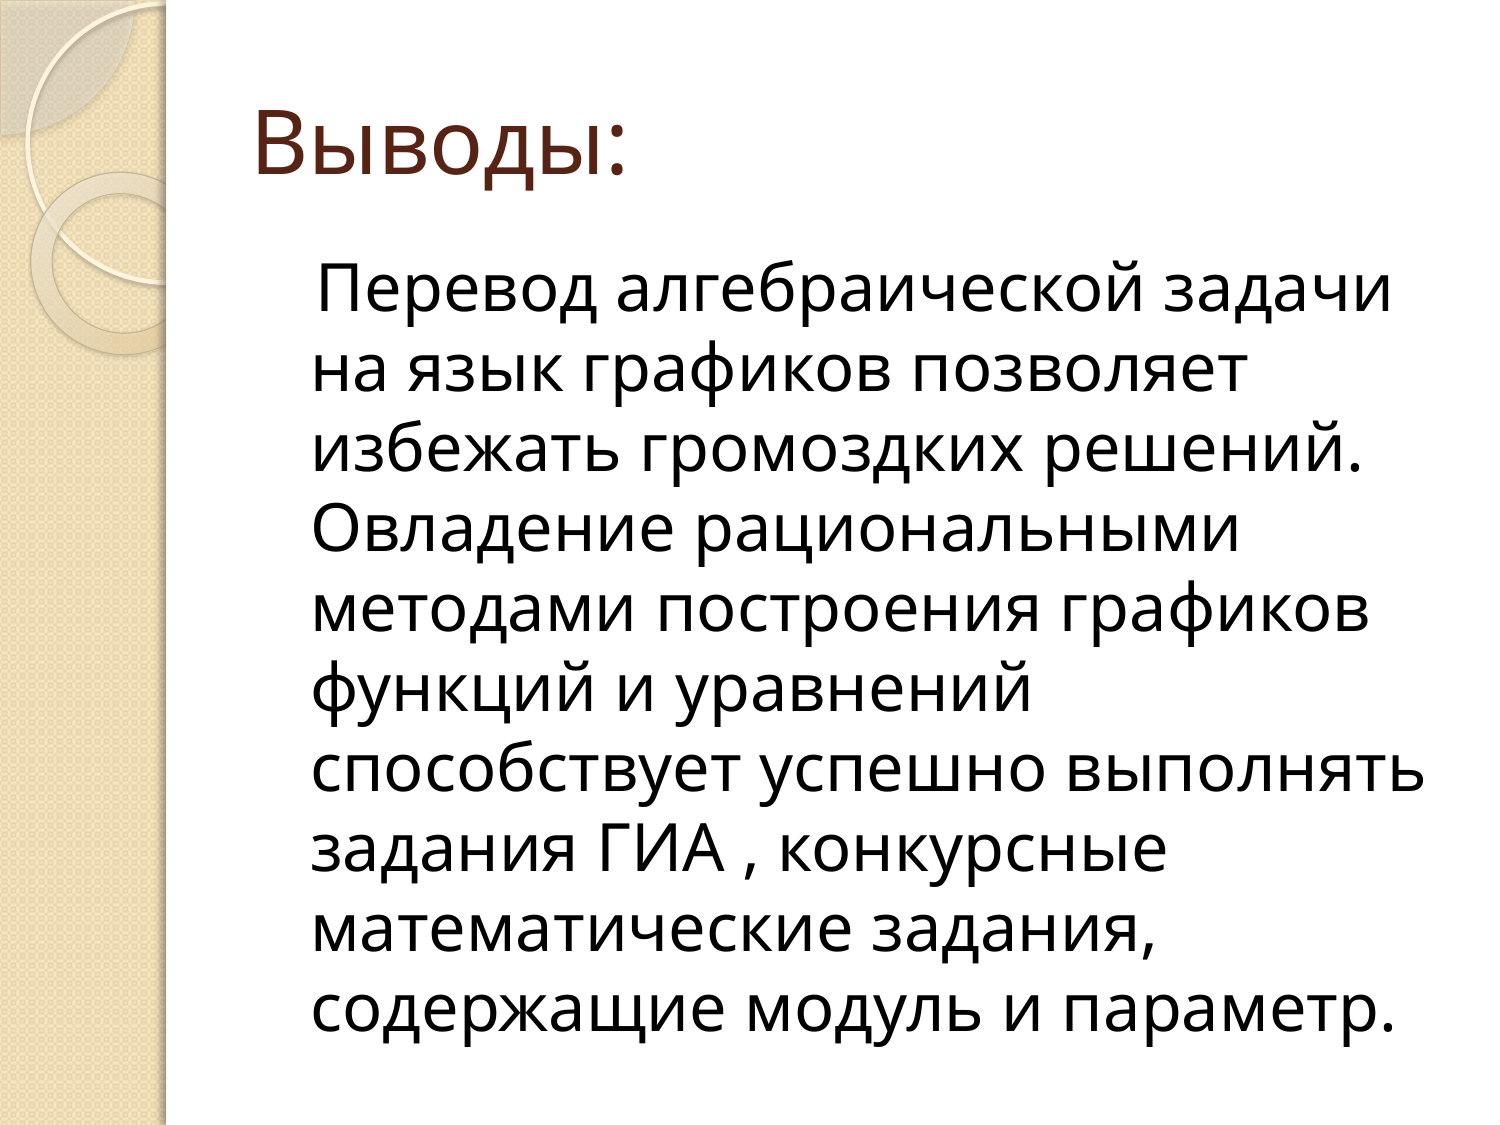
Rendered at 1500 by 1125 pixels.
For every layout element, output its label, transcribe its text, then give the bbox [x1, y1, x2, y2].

title Выводы: [235, 143, 1466, 233]
title Выводы: [235, 75, 1466, 142]
list Перевод алгебраической задачи на язык графиков позволяет избежать громоздких решений. Овладение рациональными методами построения графиков функций и уравнений способствует успешно выполнять задания ГИА , конкурсные математические задания, содержащие модуль и параметр. [235, 237, 1466, 1025]
text_box [0, 0, 1500, 75]
